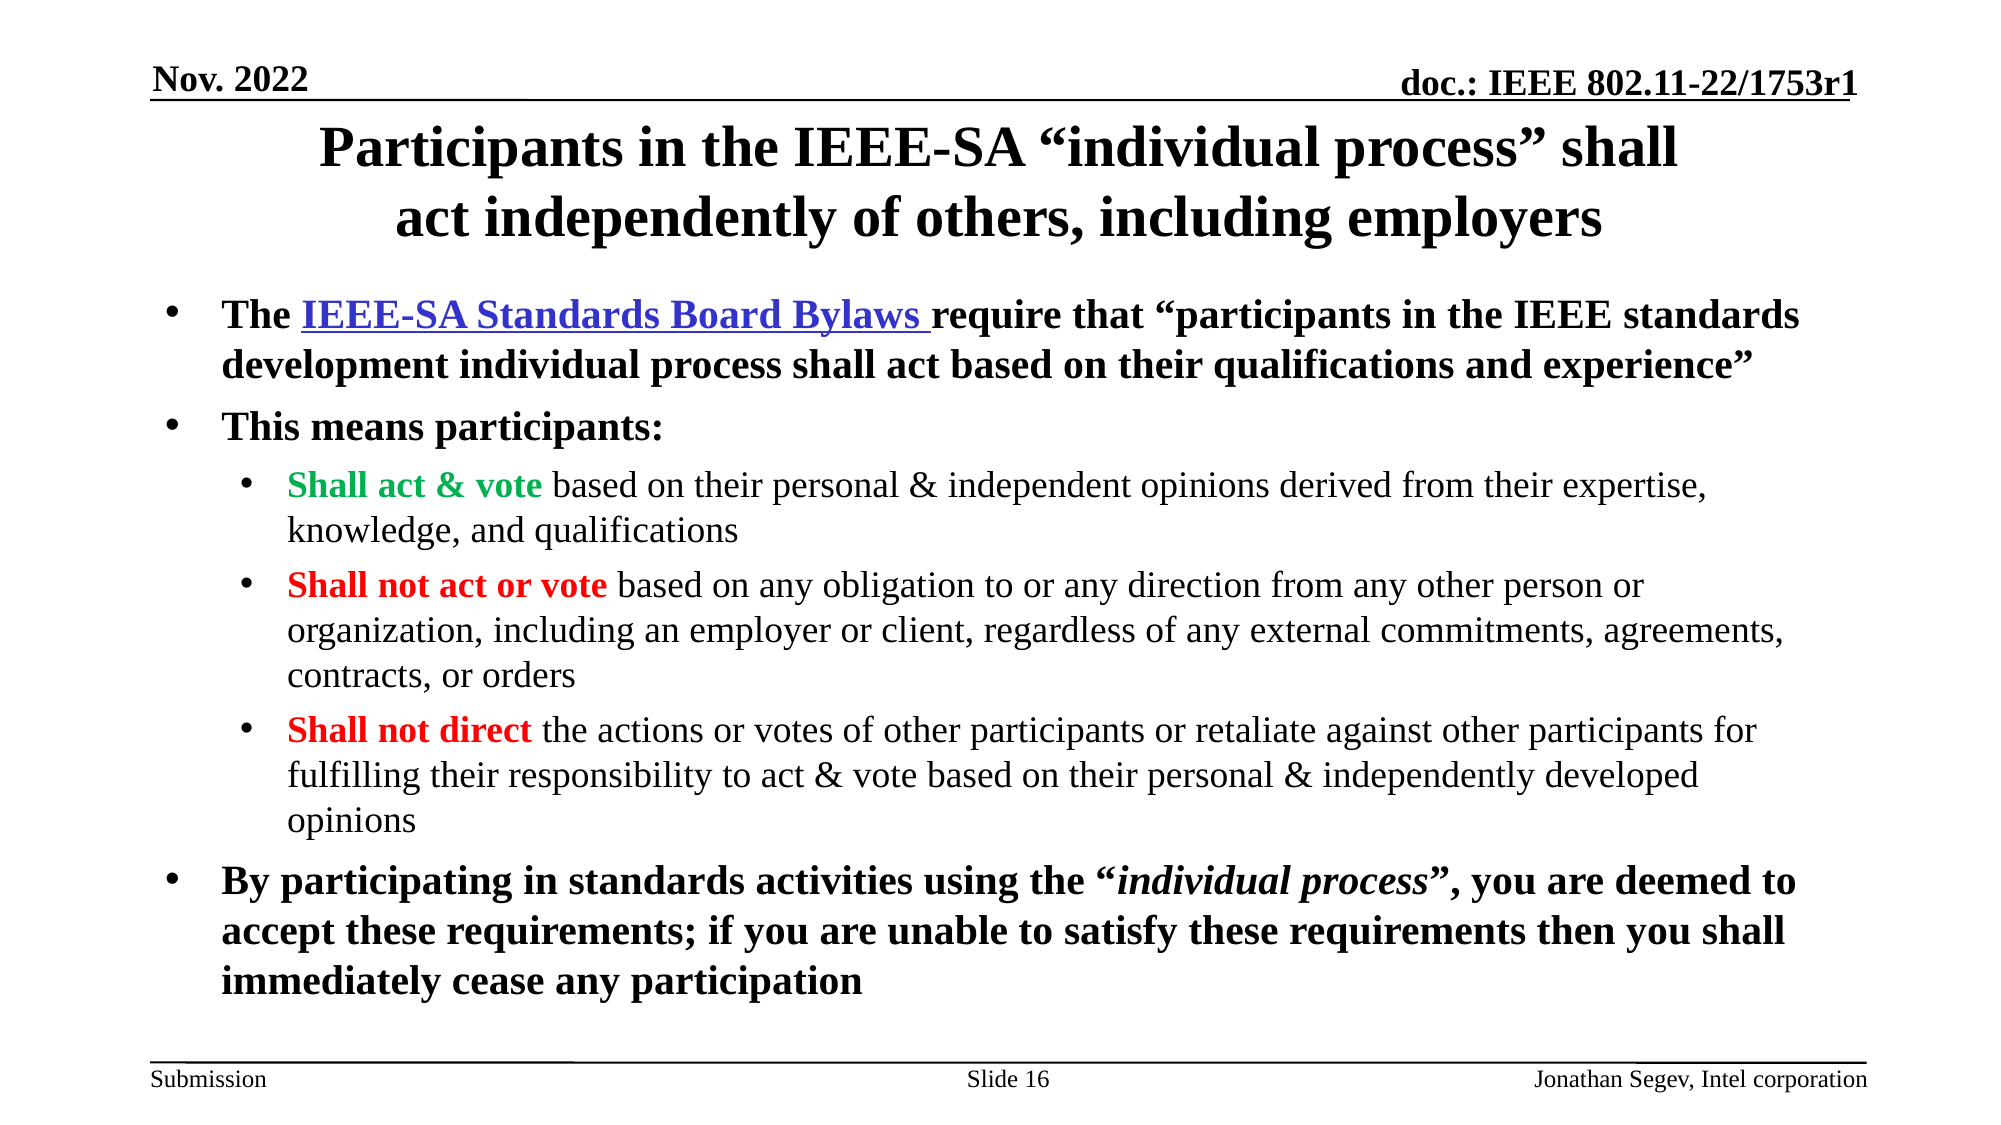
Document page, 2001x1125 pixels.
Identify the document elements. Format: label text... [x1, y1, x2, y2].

list The IEEE-SA Standards Board Bylaws require that “participants in the IEEE standards development individual process shall act based on their qualifications and experience” This means participants: Shall act & vote based on their personal & independent opinions derived from their expertise, knowledge, and qualifications Shall not act or vote based on any obligation to or any direction from any other person or organization, including an employer or client, regardless of any external commitments, agreements, contracts, or orders Shall not direct the actions or votes of other participants or retaliate against other participants for fulfilling their responsibility to act & vote based on their personal & independently developed opinions By participating in standards activities using the “individual process”, you are deemed to accept these requirements; if you are unable to satisfy these requirements then you shall immediately cease any participation [149, 278, 1850, 1000]
footer Jonathan Segev, Intel corporation [1171, 1061, 1869, 1093]
title Participants in the IEEE-SA “individual process” shall act independently of others, including employers [149, 112, 1850, 244]
slide_number Slide 16 [950, 1061, 1067, 1123]
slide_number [152, 54, 563, 100]
